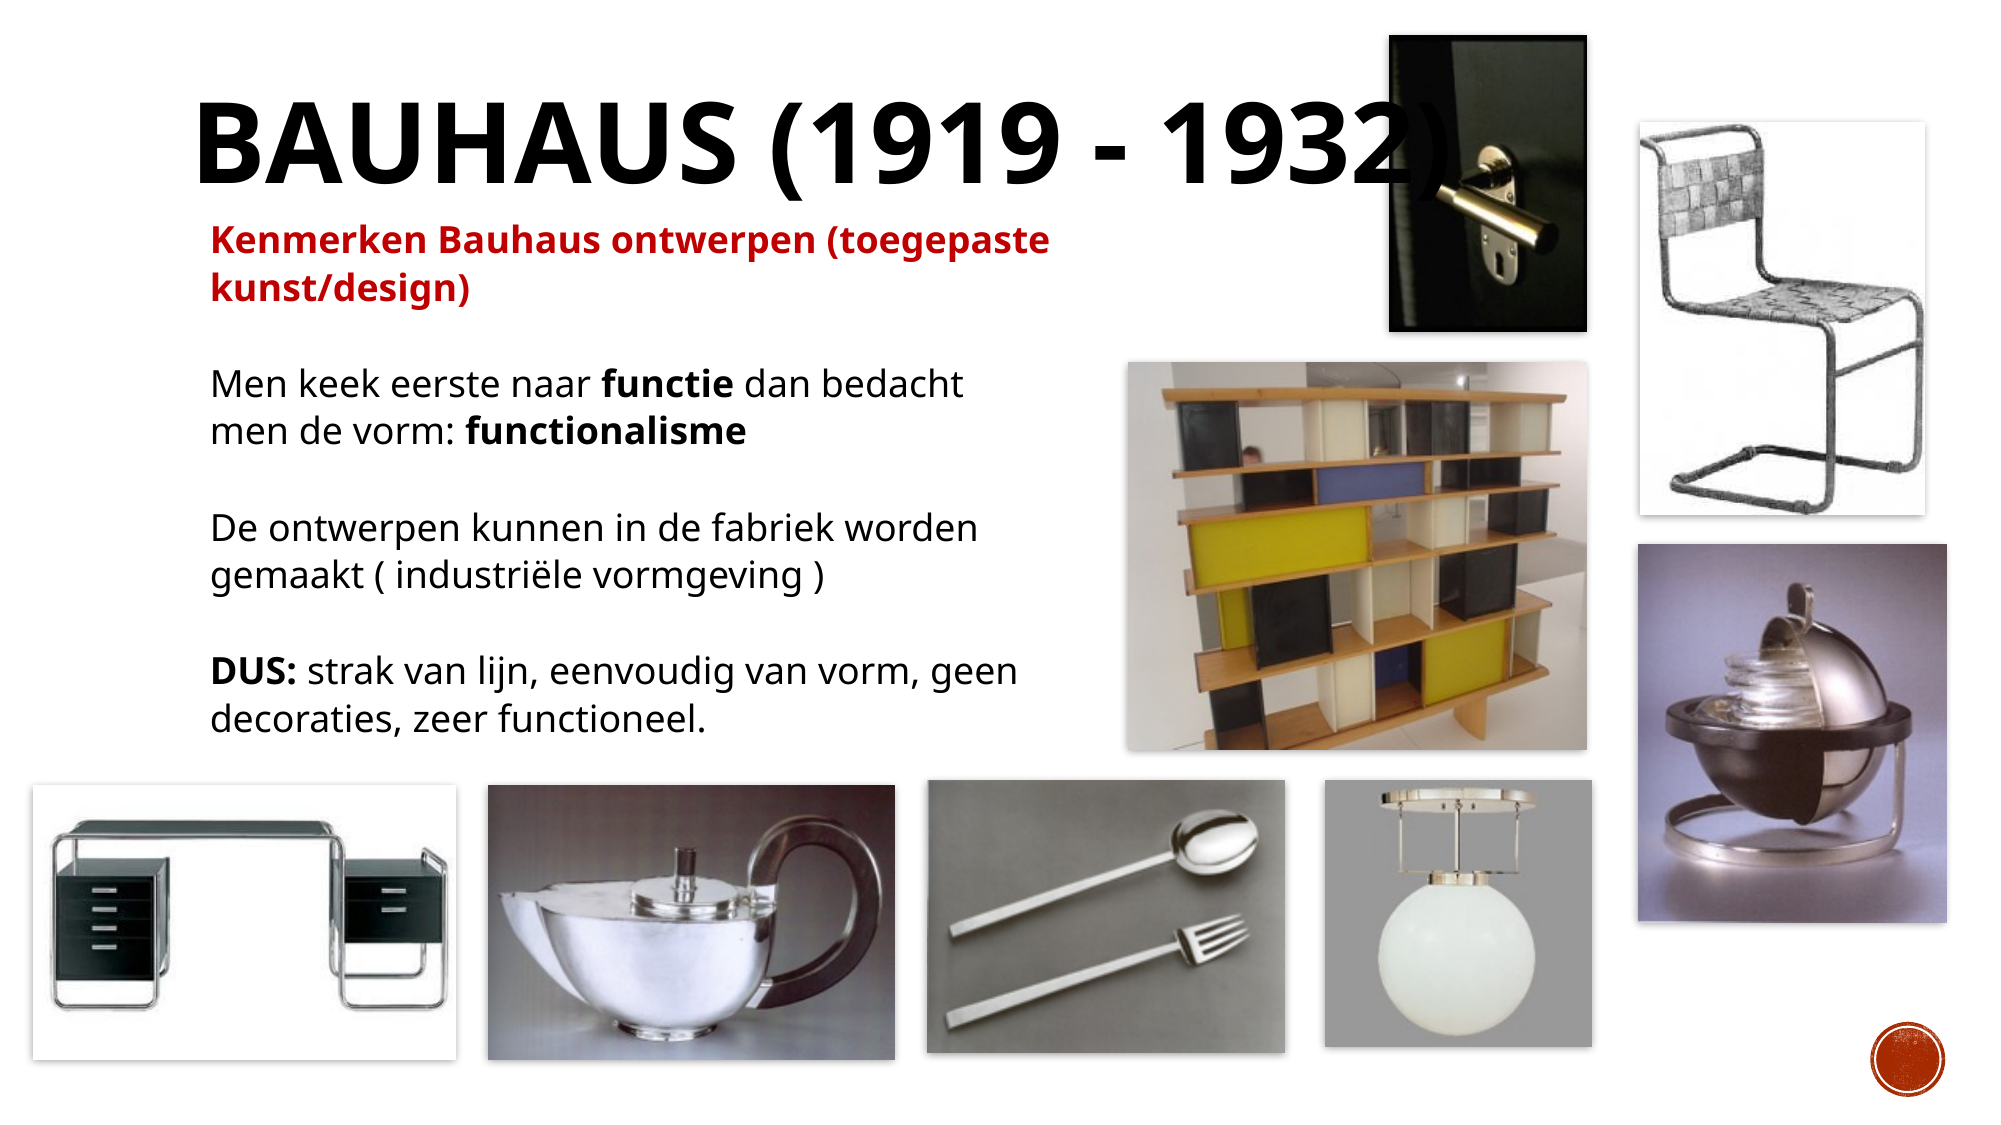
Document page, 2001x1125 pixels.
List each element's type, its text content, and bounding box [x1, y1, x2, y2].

picture [1325, 780, 1592, 1047]
picture [1128, 362, 1587, 750]
text_box Bauhaus (1919 - 1932) [175, 79, 1826, 344]
picture [33, 785, 456, 1060]
picture [1638, 544, 1947, 923]
picture [927, 780, 1285, 1053]
text_box Kenmerken Bauhaus ontwerpen (toegepaste kunst/design) Men keek eerste naar functie dan bedacht men de vorm: functionalisme De ontwerpen kunnen in de fabriek worden gemaakt ( industriële vormgeving ) DUS: strak van lijn, eenvoudig van vorm, geen decoraties, zeer functioneel. [195, 344, 1142, 845]
picture [1389, 35, 1587, 331]
picture [1640, 122, 1925, 515]
picture [488, 785, 895, 1060]
